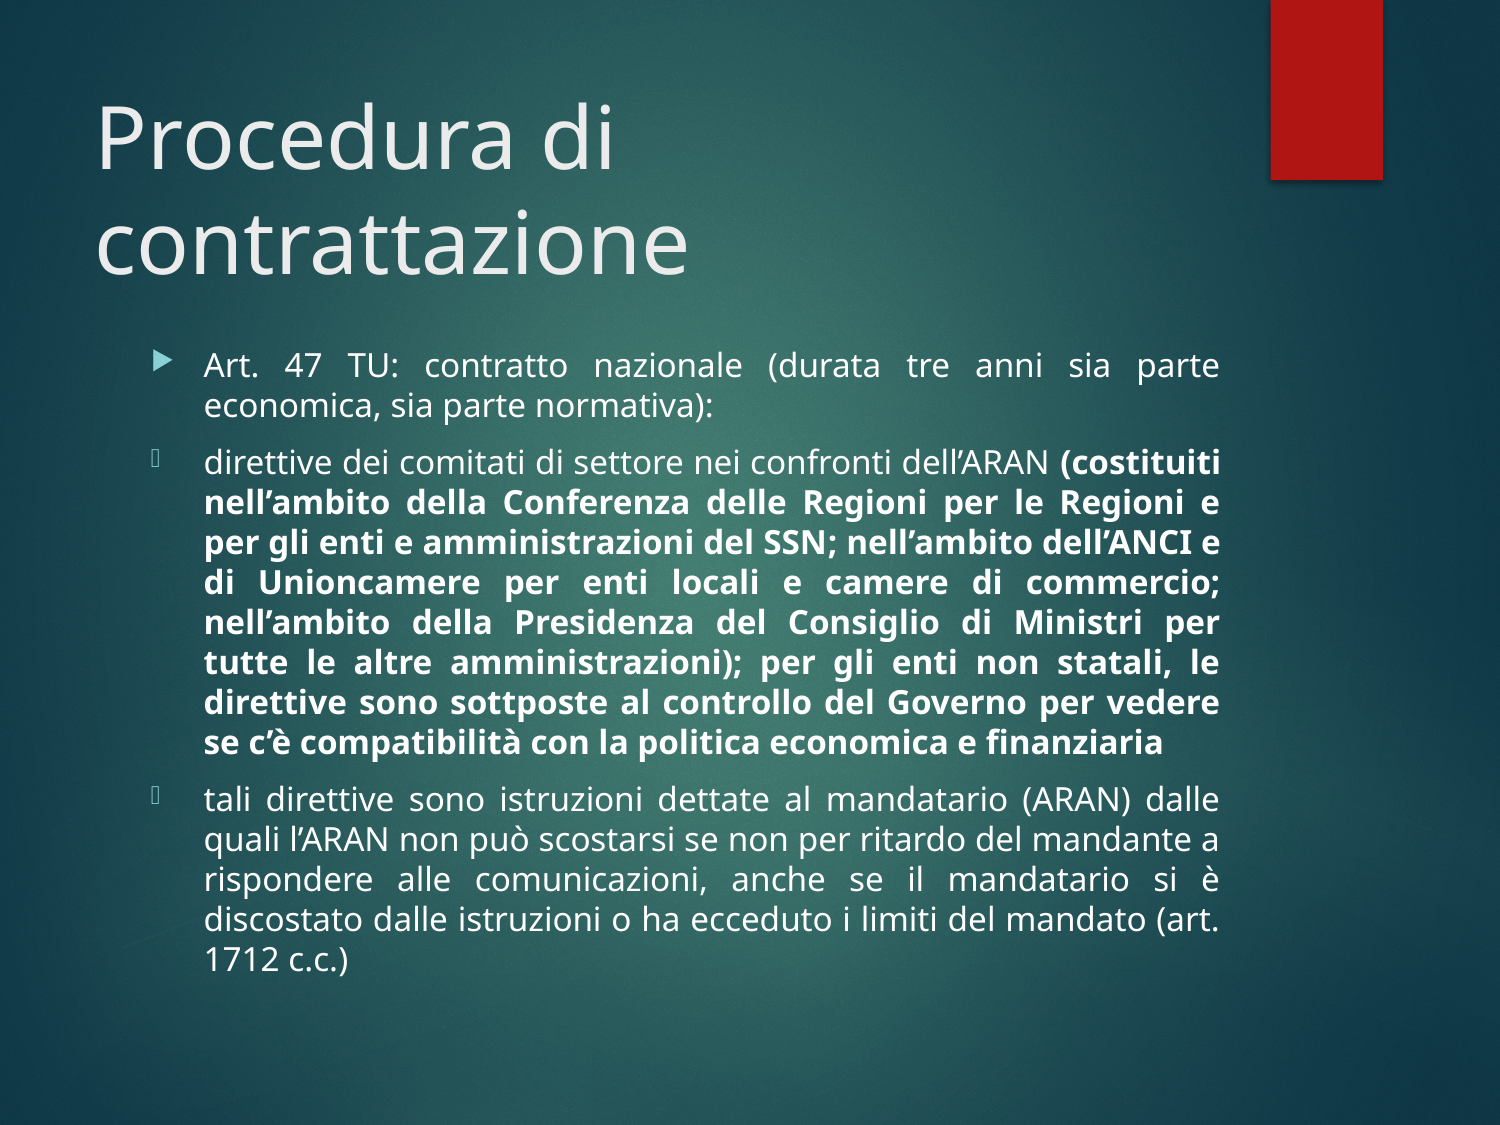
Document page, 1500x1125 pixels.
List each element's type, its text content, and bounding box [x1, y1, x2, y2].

title Procedura di contrattazione [79, 74, 1237, 304]
list Art. 47 TU: contratto nazionale (durata tre anni sia parte economica, sia parte normativa): direttive dei comitati di settore nei confronti dell’ARAN (costituiti nell’ambito della Conferenza delle Regioni per le Regioni e per gli enti e amministrazioni del SSN; nell’ambito dell’ANCI e di Unioncamere per enti locali e camere di commercio; nell’ambito della Presidenza del Consiglio di Ministri per tutte le altre amministrazioni); per gli enti non statali, le direttive sono sottposte al controllo del Governo per vedere se c’è compatibilità con la politica economica e finanziaria tali direttive sono istruzioni dettate al mandatario (ARAN) dalle quali l’ARAN non può scostarsi se non per ritardo del mandante a rispondere alle comunicazioni, anche se il mandatario si è discostato dalle istruzioni o ha ecceduto i limiti del mandato (art. 1712 c.c.) [135, 336, 1237, 1025]
